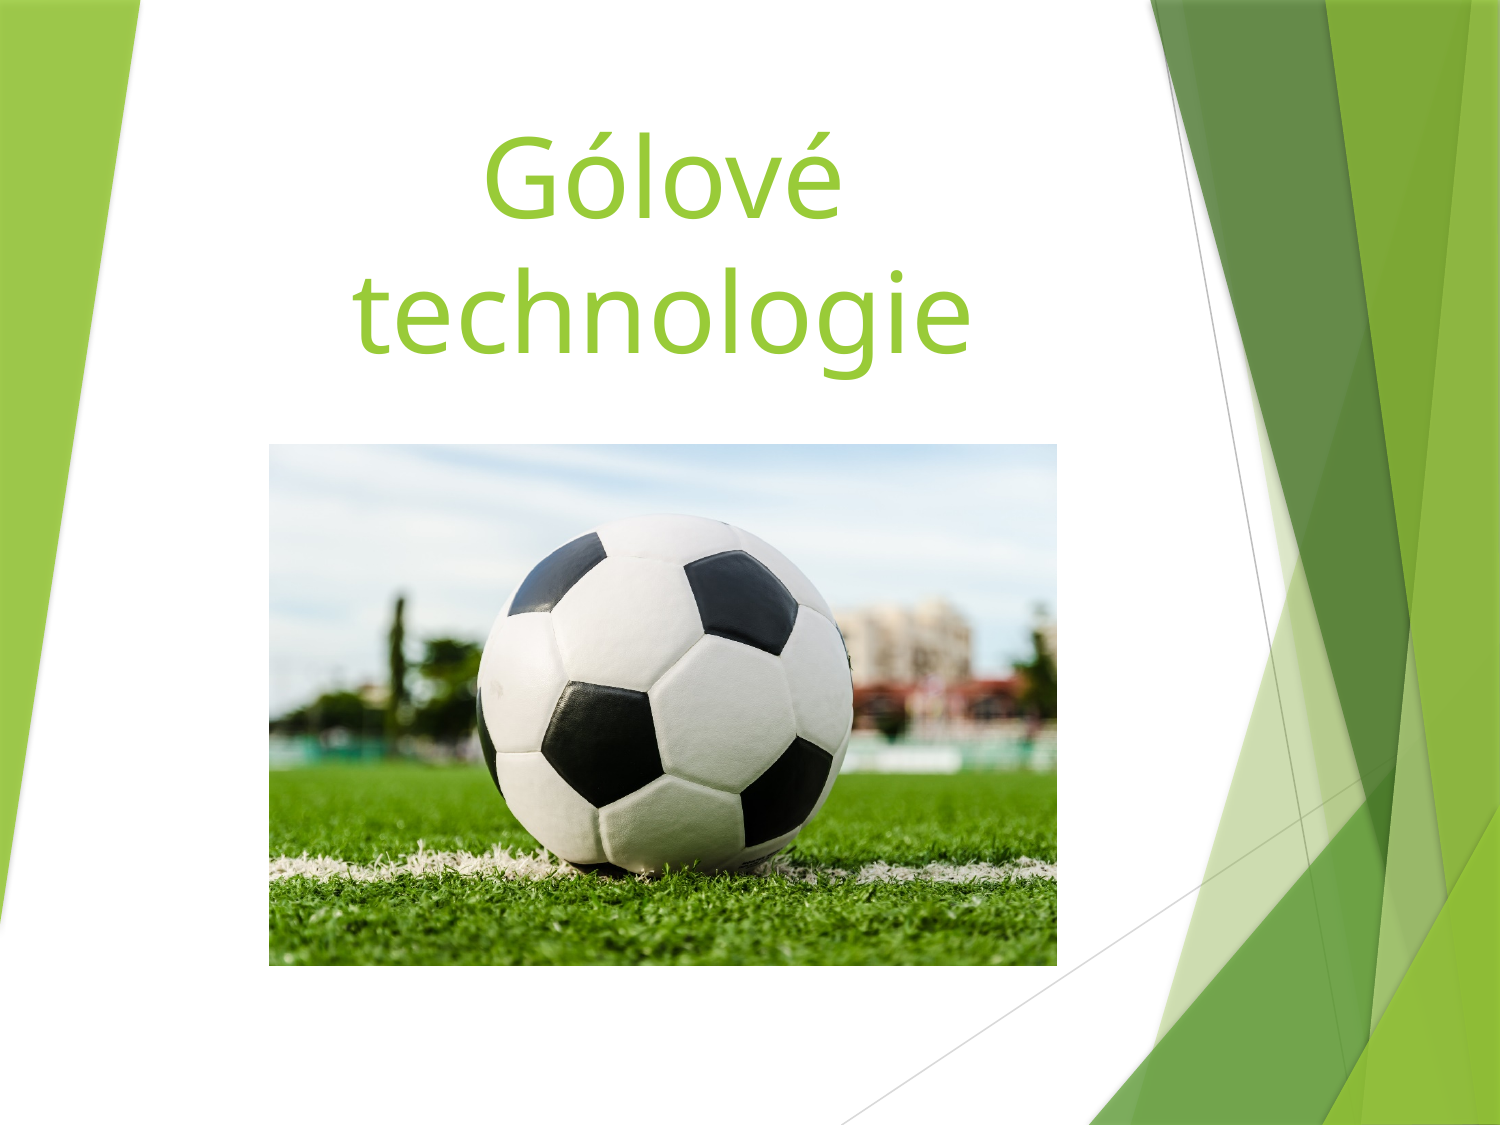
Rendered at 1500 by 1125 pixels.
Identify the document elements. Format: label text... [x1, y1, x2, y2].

picture [269, 443, 1058, 966]
title Gólové technologie [185, 113, 1142, 384]
